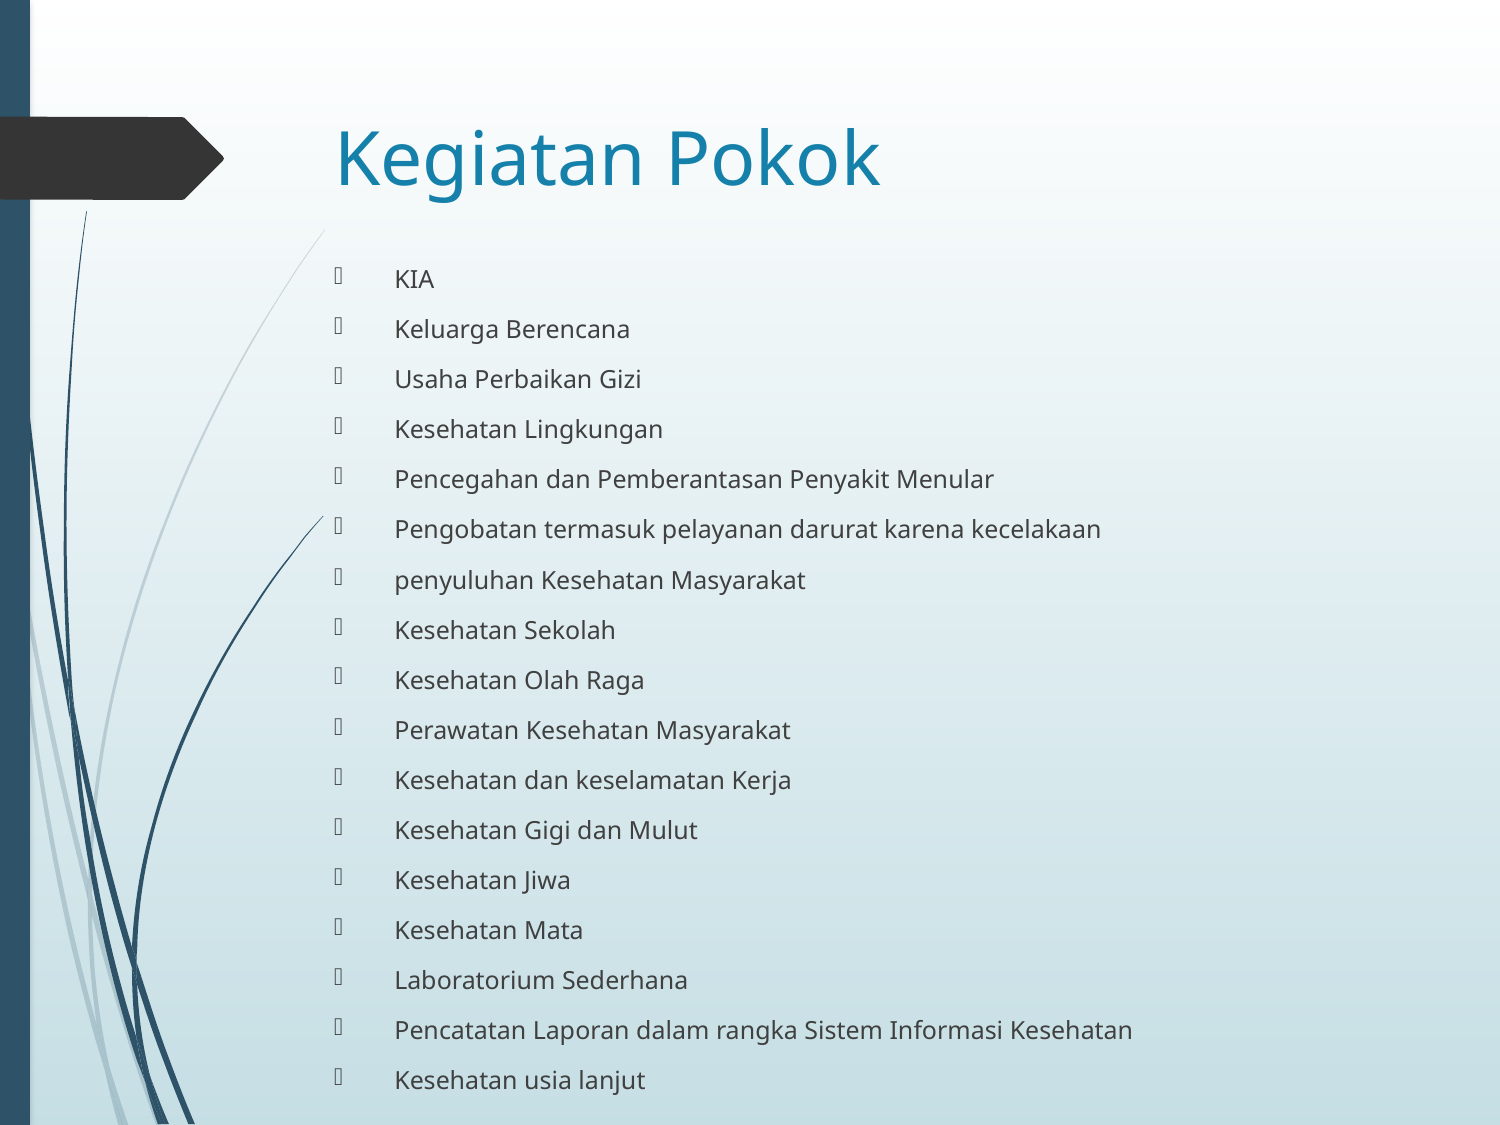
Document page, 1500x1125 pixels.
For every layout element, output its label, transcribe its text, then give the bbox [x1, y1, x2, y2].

title Kegiatan Pokok [319, 102, 1400, 232]
list KIA Keluarga Berencana Usaha Perbaikan Gizi Kesehatan Lingkungan Pencegahan dan Pemberantasan Penyakit Menular Pengobatan termasuk pelayanan darurat karena kecelakaan penyuluhan Kesehatan Masyarakat Kesehatan Sekolah Kesehatan Olah Raga Perawatan Kesehatan Masyarakat Kesehatan dan keselamatan Kerja Kesehatan Gigi dan Mulut Kesehatan Jiwa Kesehatan Mata Laboratorium Sederhana Pencatatan Laporan dalam rangka Sistem Informasi Kesehatan Kesehatan usia lanjut [319, 249, 1401, 1105]
